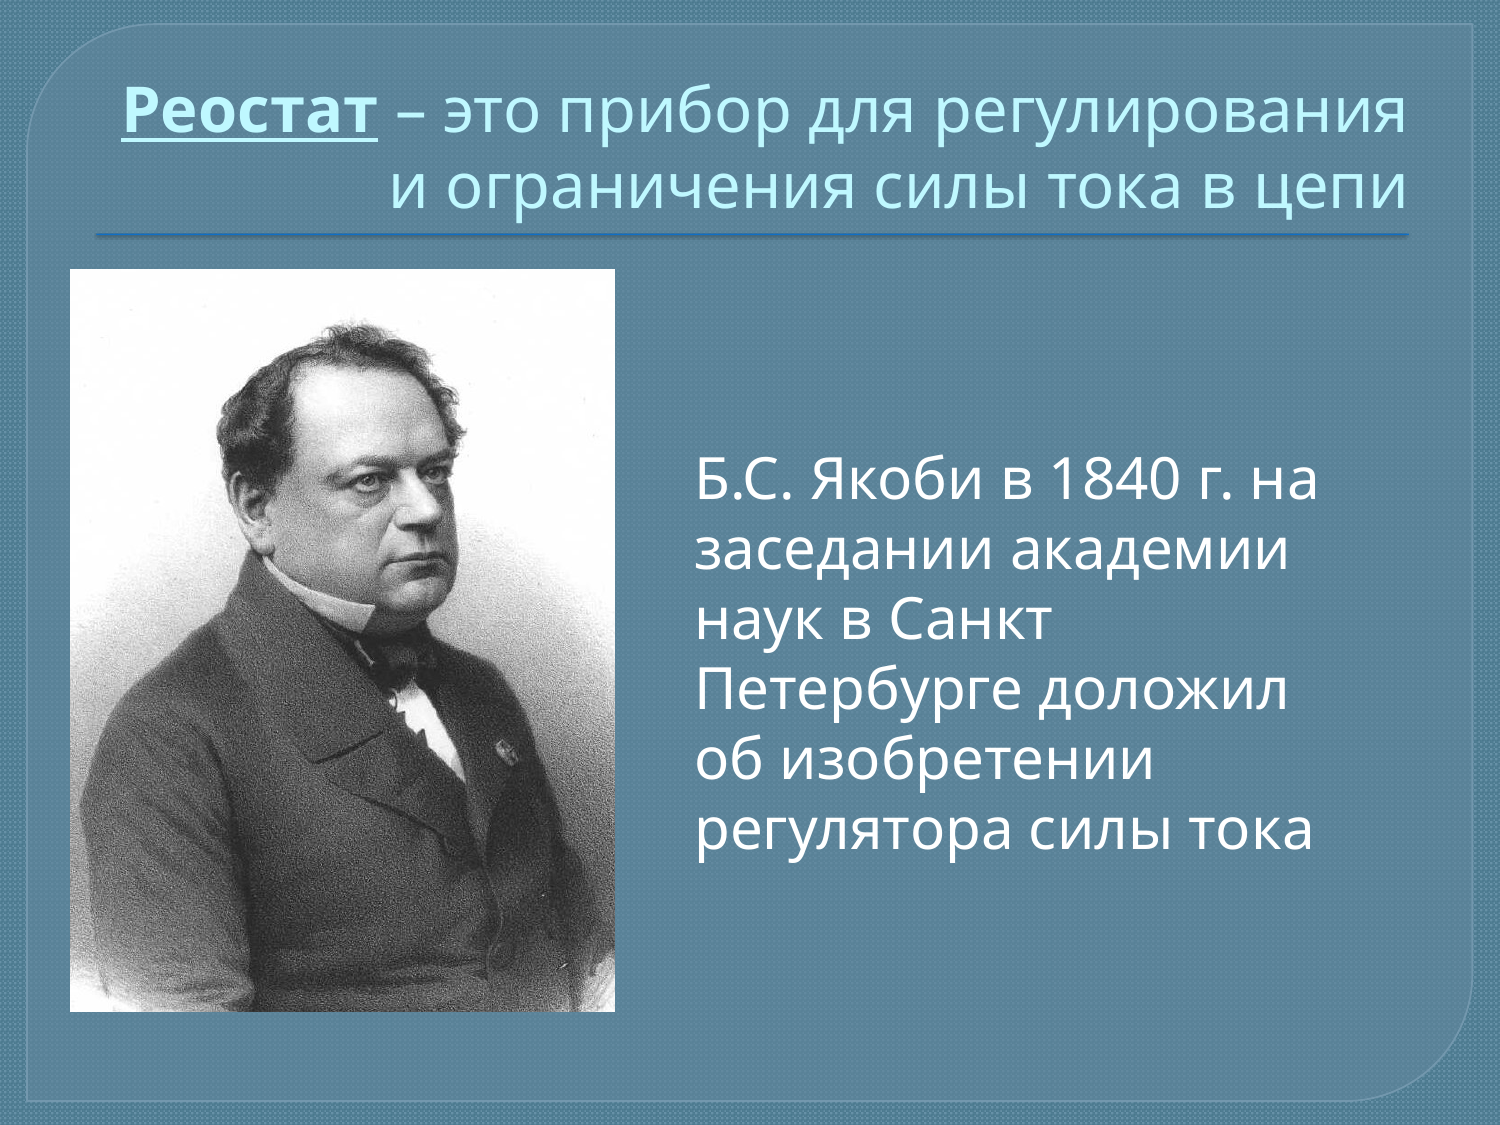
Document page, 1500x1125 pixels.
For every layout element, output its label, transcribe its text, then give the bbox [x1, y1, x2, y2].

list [70, 269, 615, 1013]
title Реостат – это прибор для регулирования и ограничения силы тока в цепи [75, 41, 1425, 230]
text_box Б.С. Якоби в 1840 г. на заседании академии наук в Санкт Петербурге доложил об изобретении регулятора силы тока [679, 433, 1348, 869]
